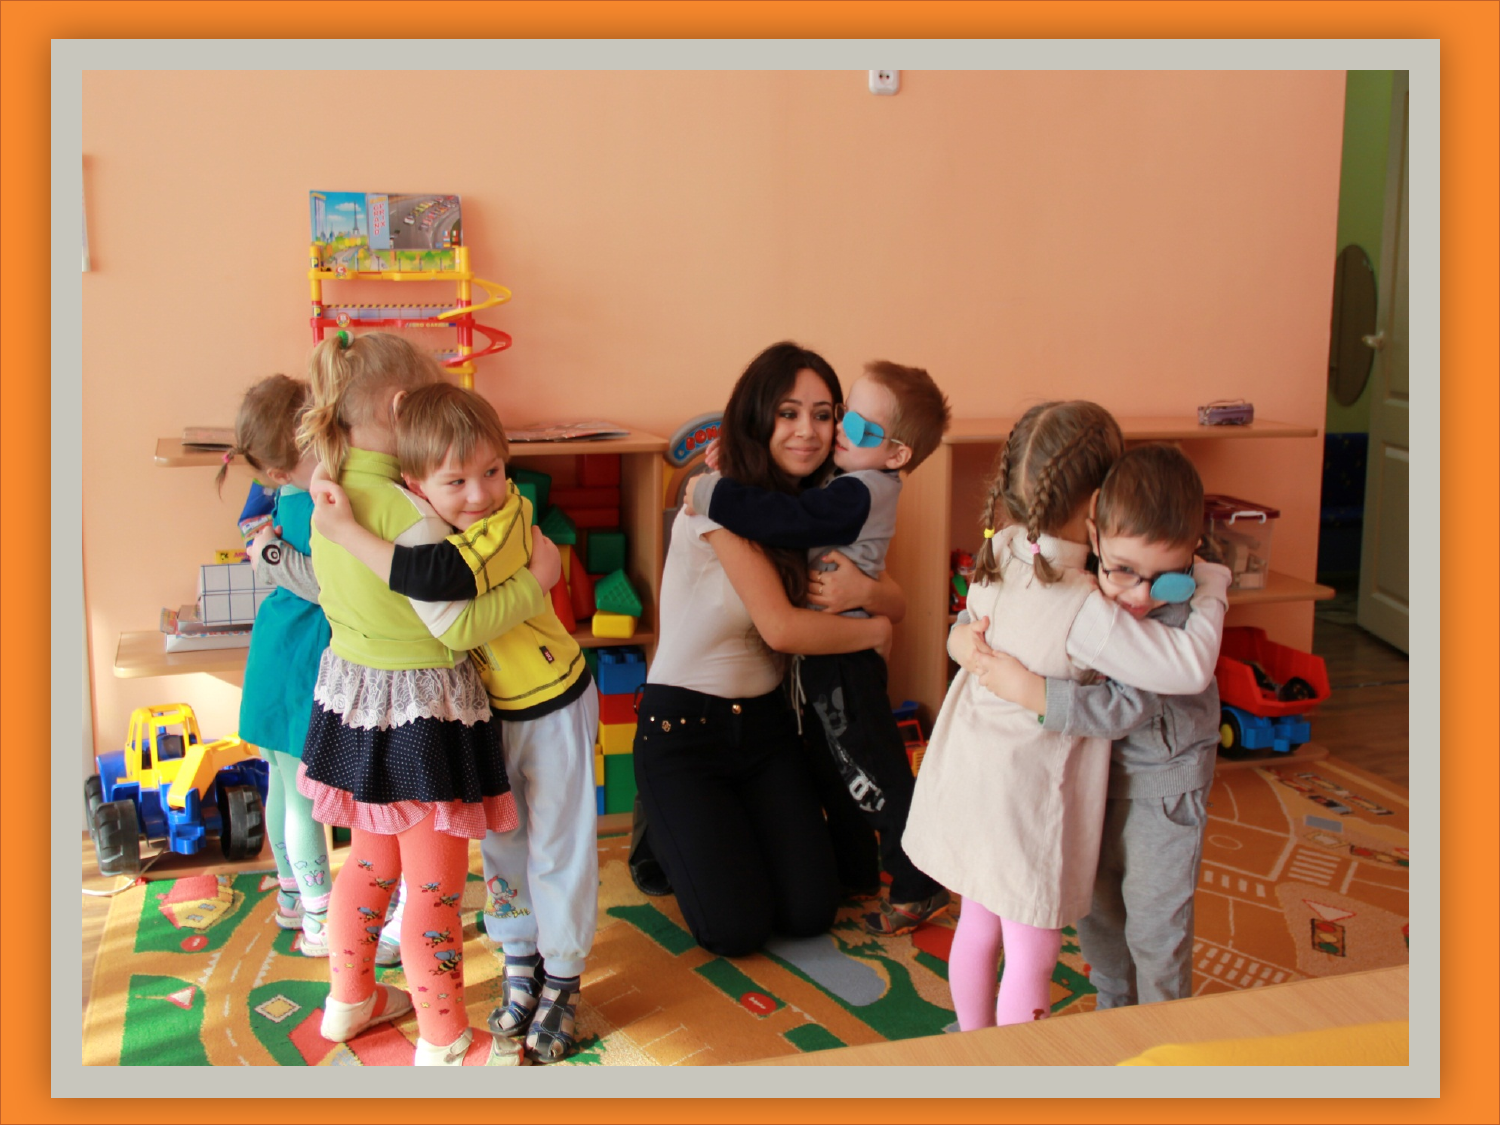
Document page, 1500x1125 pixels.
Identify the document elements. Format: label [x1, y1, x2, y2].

text_box [0, 0, 1500, 1125]
picture [81, 70, 1410, 1067]
